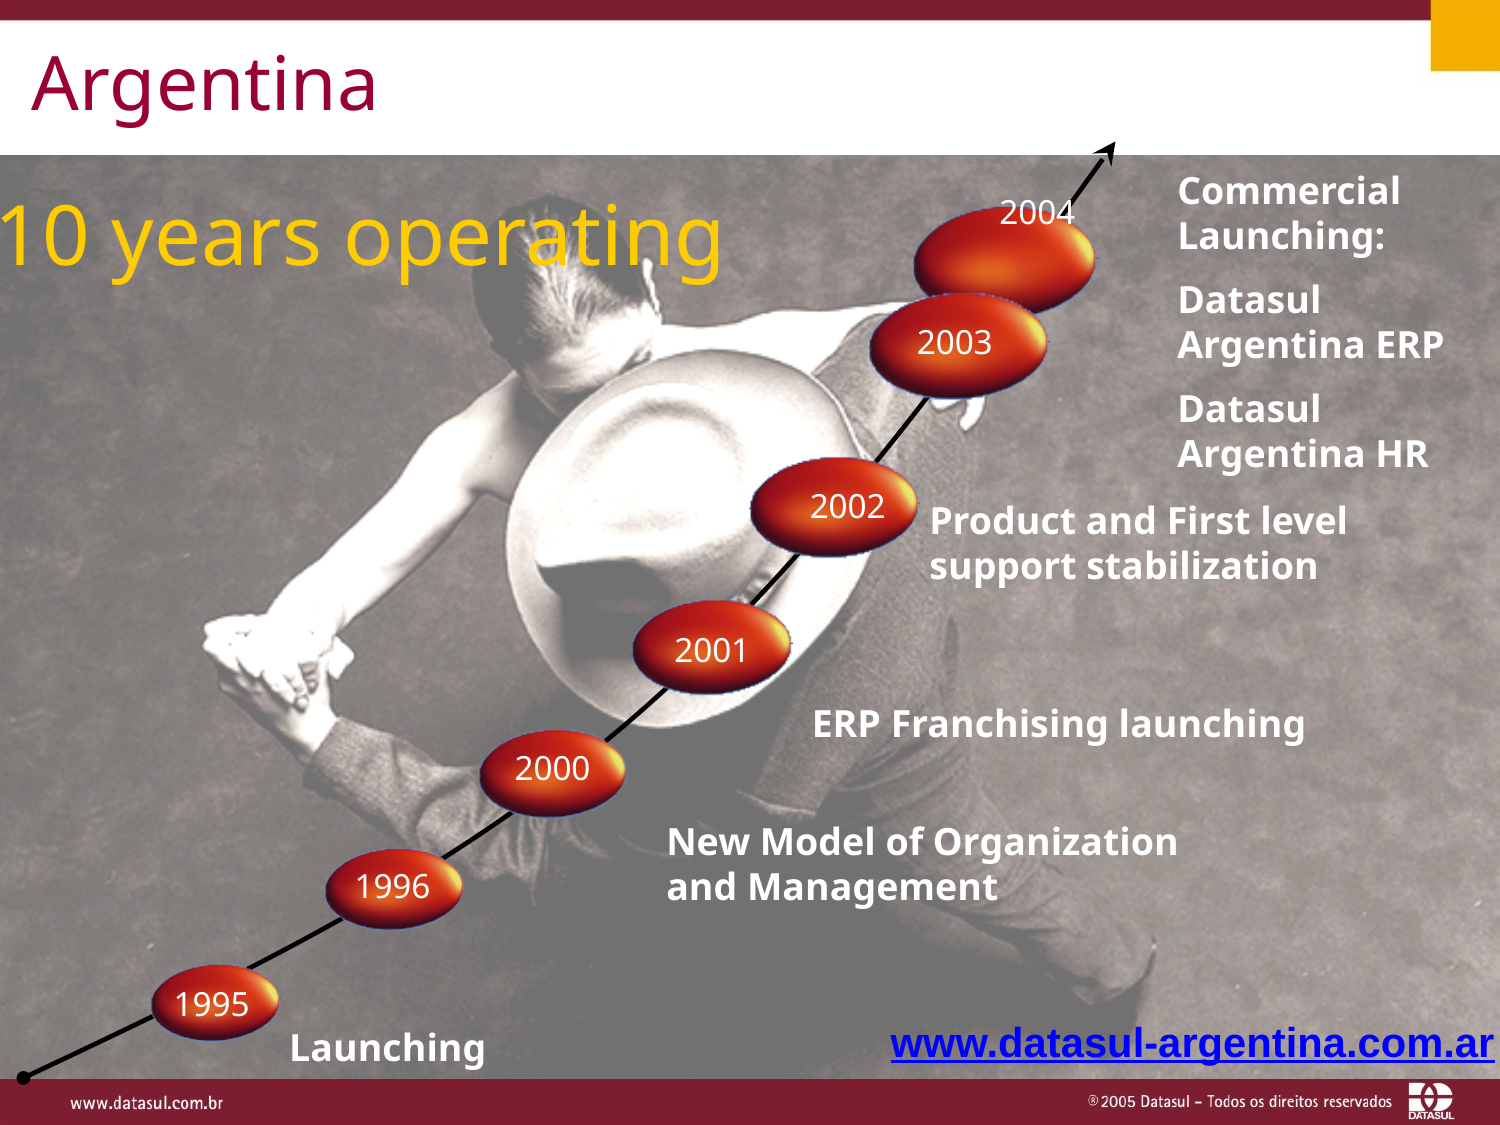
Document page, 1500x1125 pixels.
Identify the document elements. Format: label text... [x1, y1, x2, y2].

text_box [867, 159, 1500, 492]
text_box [748, 454, 1383, 596]
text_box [478, 727, 1252, 917]
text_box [149, 962, 1107, 1077]
text_box [1094, 141, 1116, 153]
picture [0, 0, 1500, 1125]
text_box Argentina [16, 28, 1405, 133]
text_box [324, 845, 1127, 961]
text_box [631, 597, 1456, 753]
